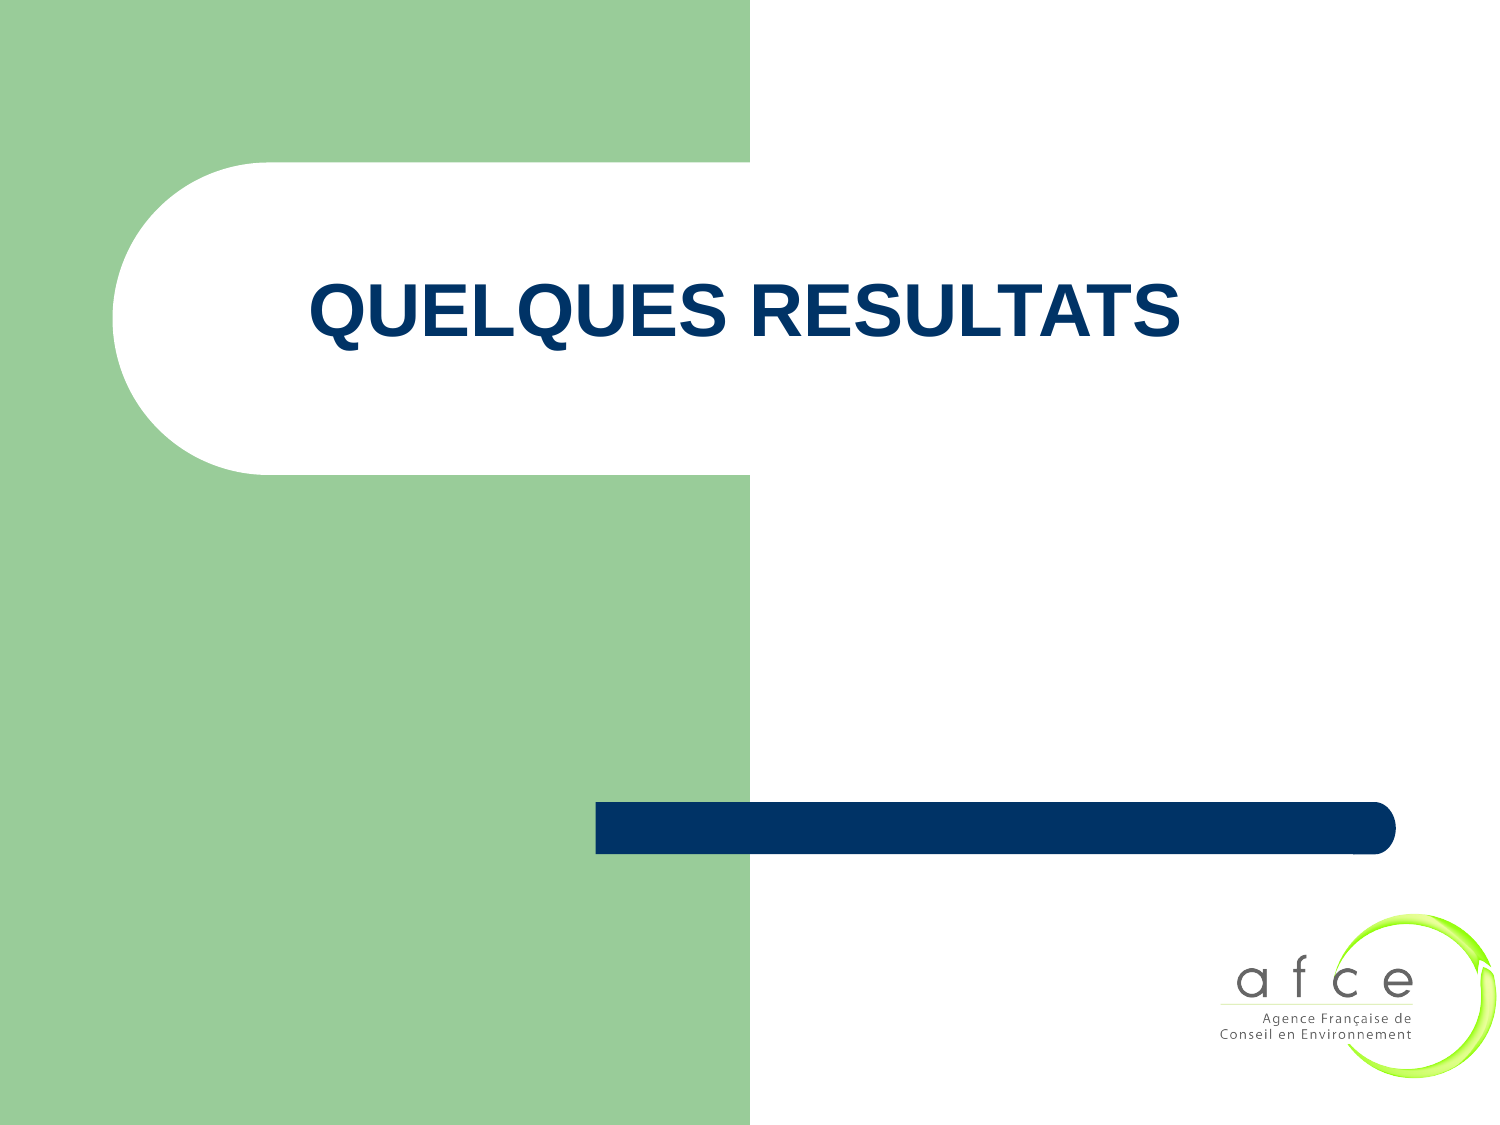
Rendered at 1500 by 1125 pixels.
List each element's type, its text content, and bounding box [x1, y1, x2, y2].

picture [1217, 910, 1500, 1082]
title QUELQUES RESULTATS [89, 181, 1423, 442]
